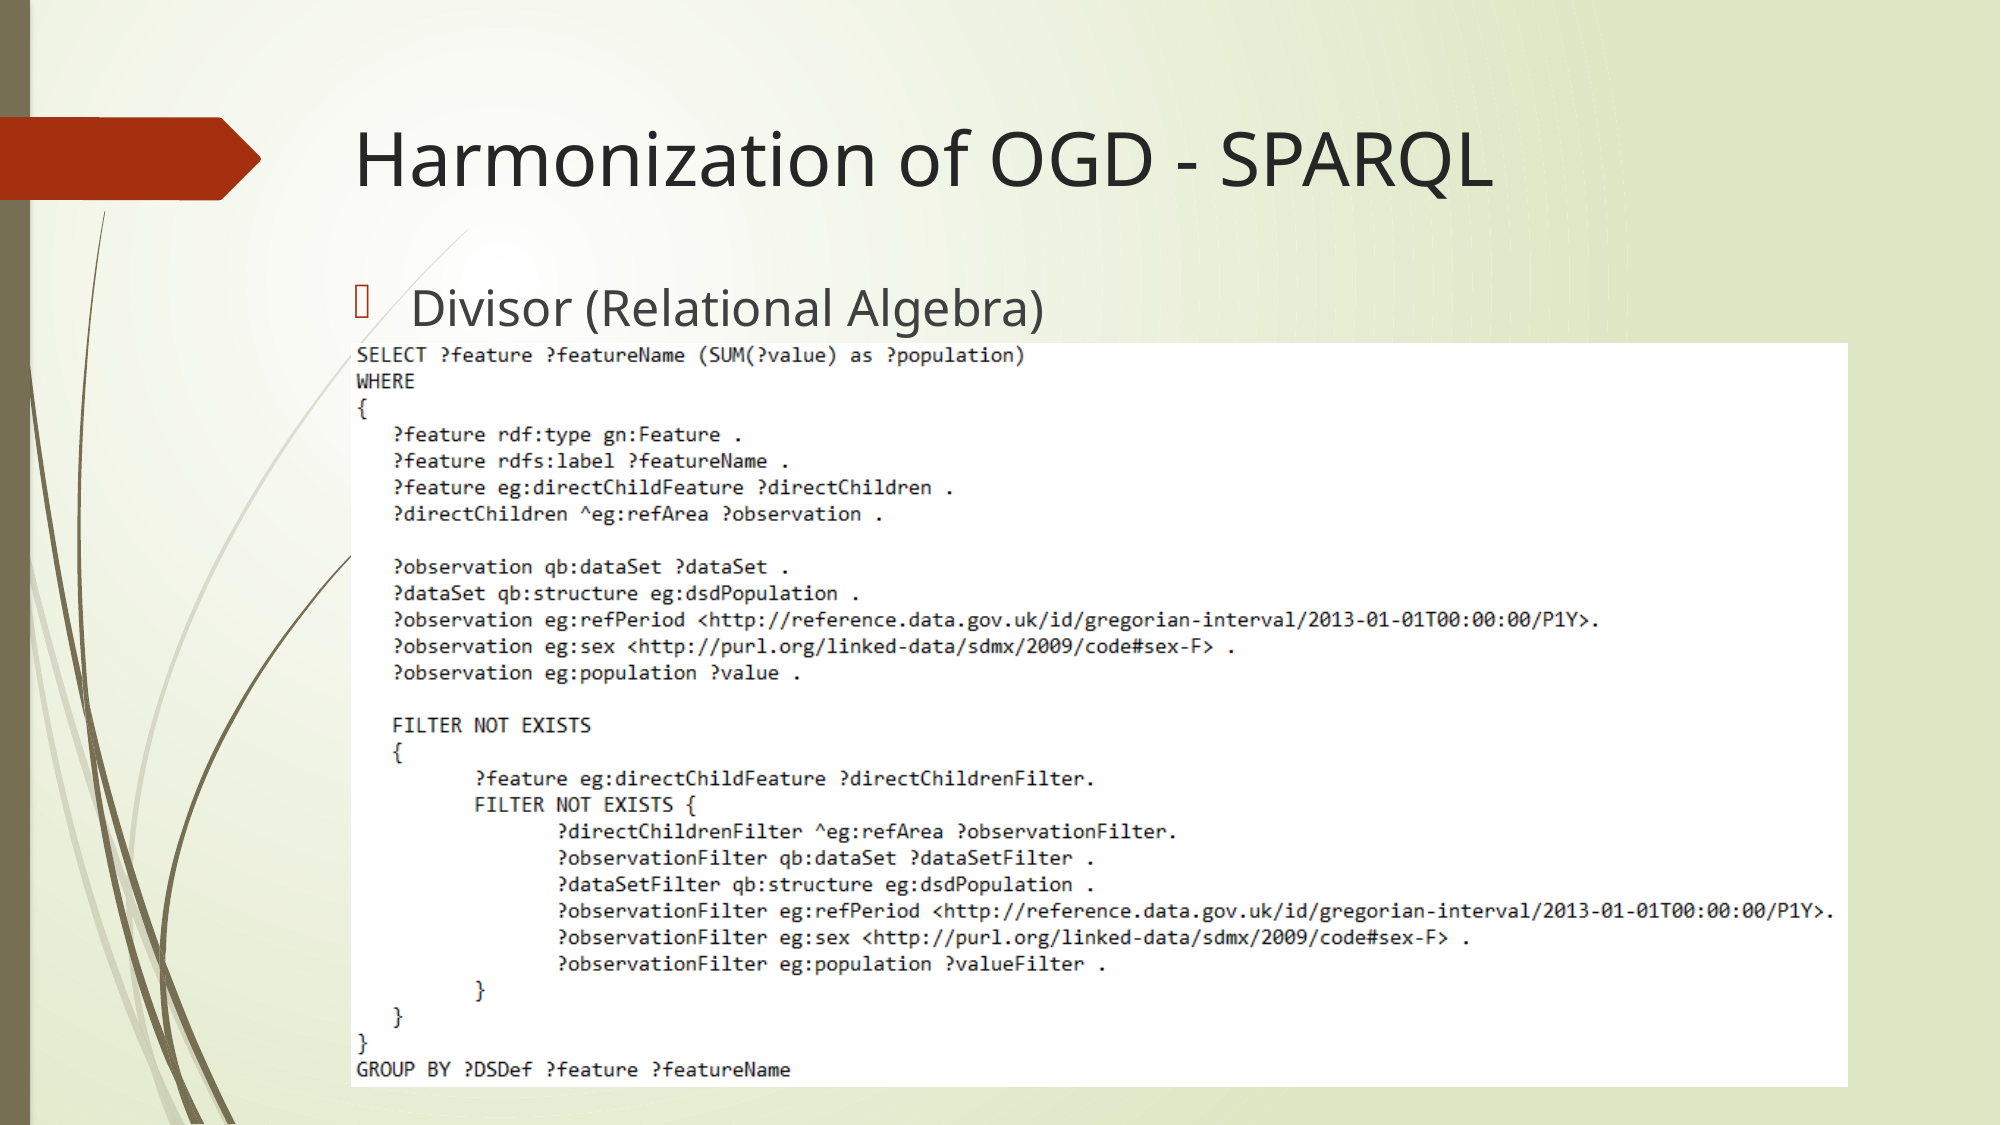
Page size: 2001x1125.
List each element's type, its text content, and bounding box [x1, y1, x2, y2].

picture [351, 343, 1849, 1087]
list Divisor (Relational Algebra) [338, 268, 1802, 1027]
title Harmonization of OGD - SPARQL [338, 103, 1801, 268]
